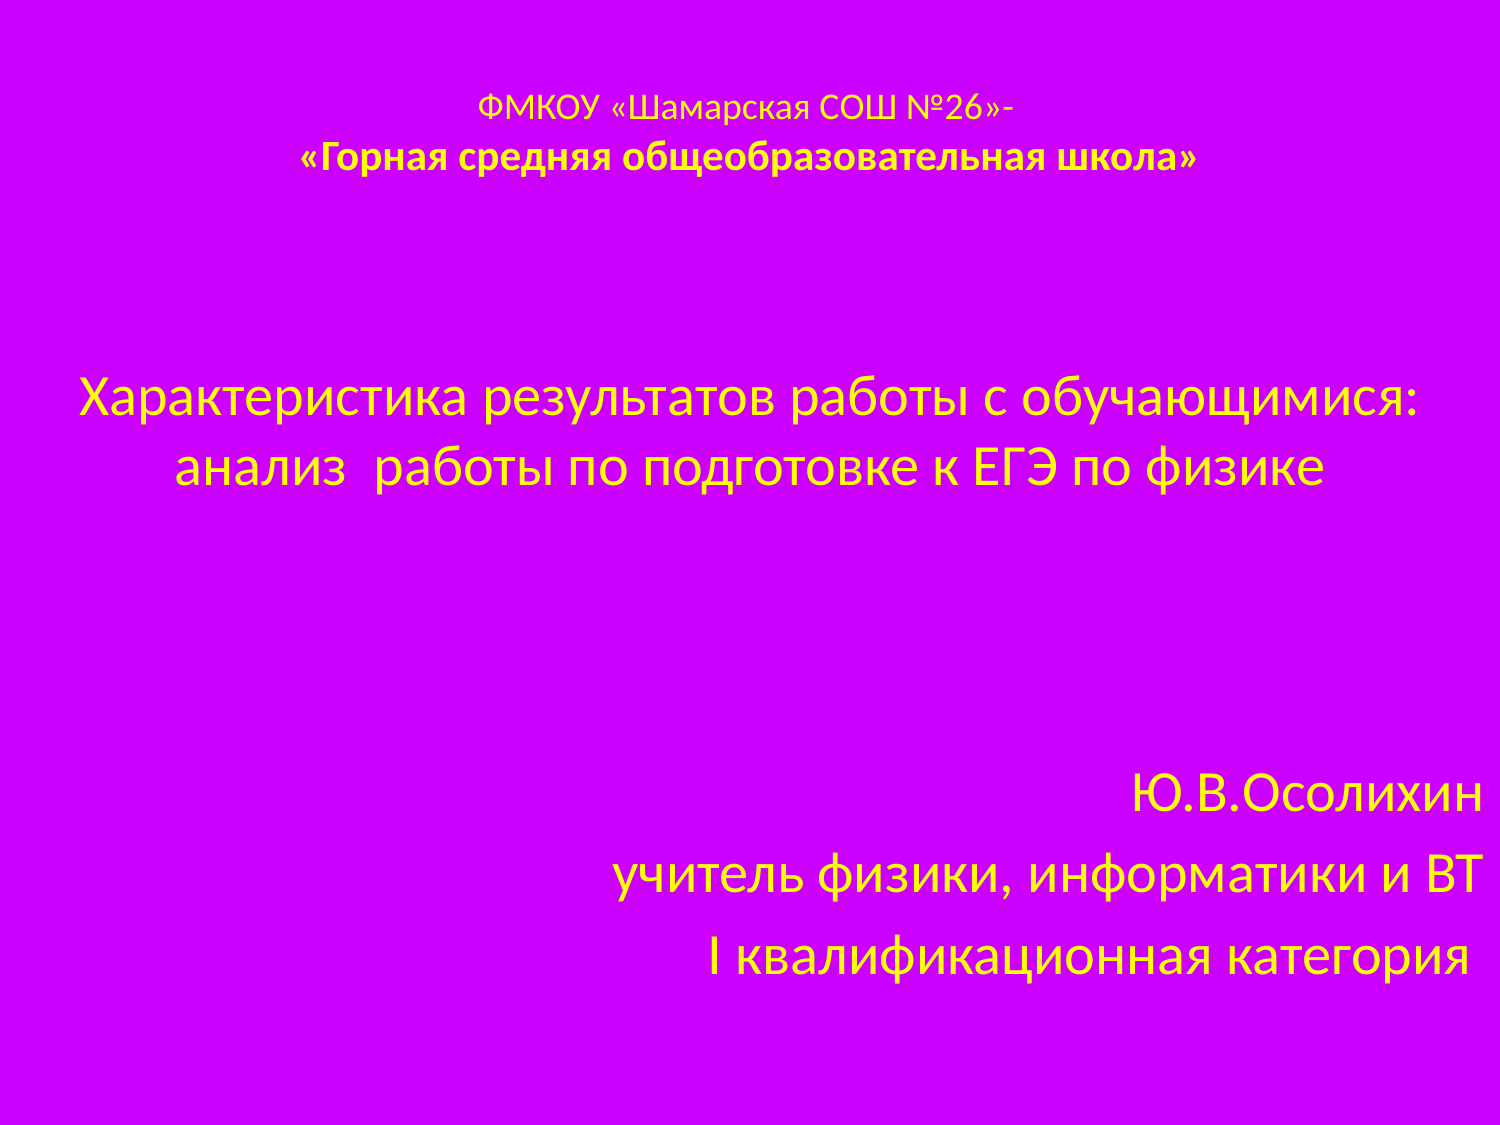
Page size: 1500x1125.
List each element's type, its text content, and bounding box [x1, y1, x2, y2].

subtitle Характеристика результатов работы с обучающимися: анализ работы по подготовке к ЕГЭ по физике Ю.В.Осолихин учитель физики, информатики и ВТ I квалификационная категория [0, 257, 1500, 1125]
title ФМКОУ «Шамарская СОШ №26»- «Горная средняя общеобразовательная школа» [0, 0, 1500, 188]
